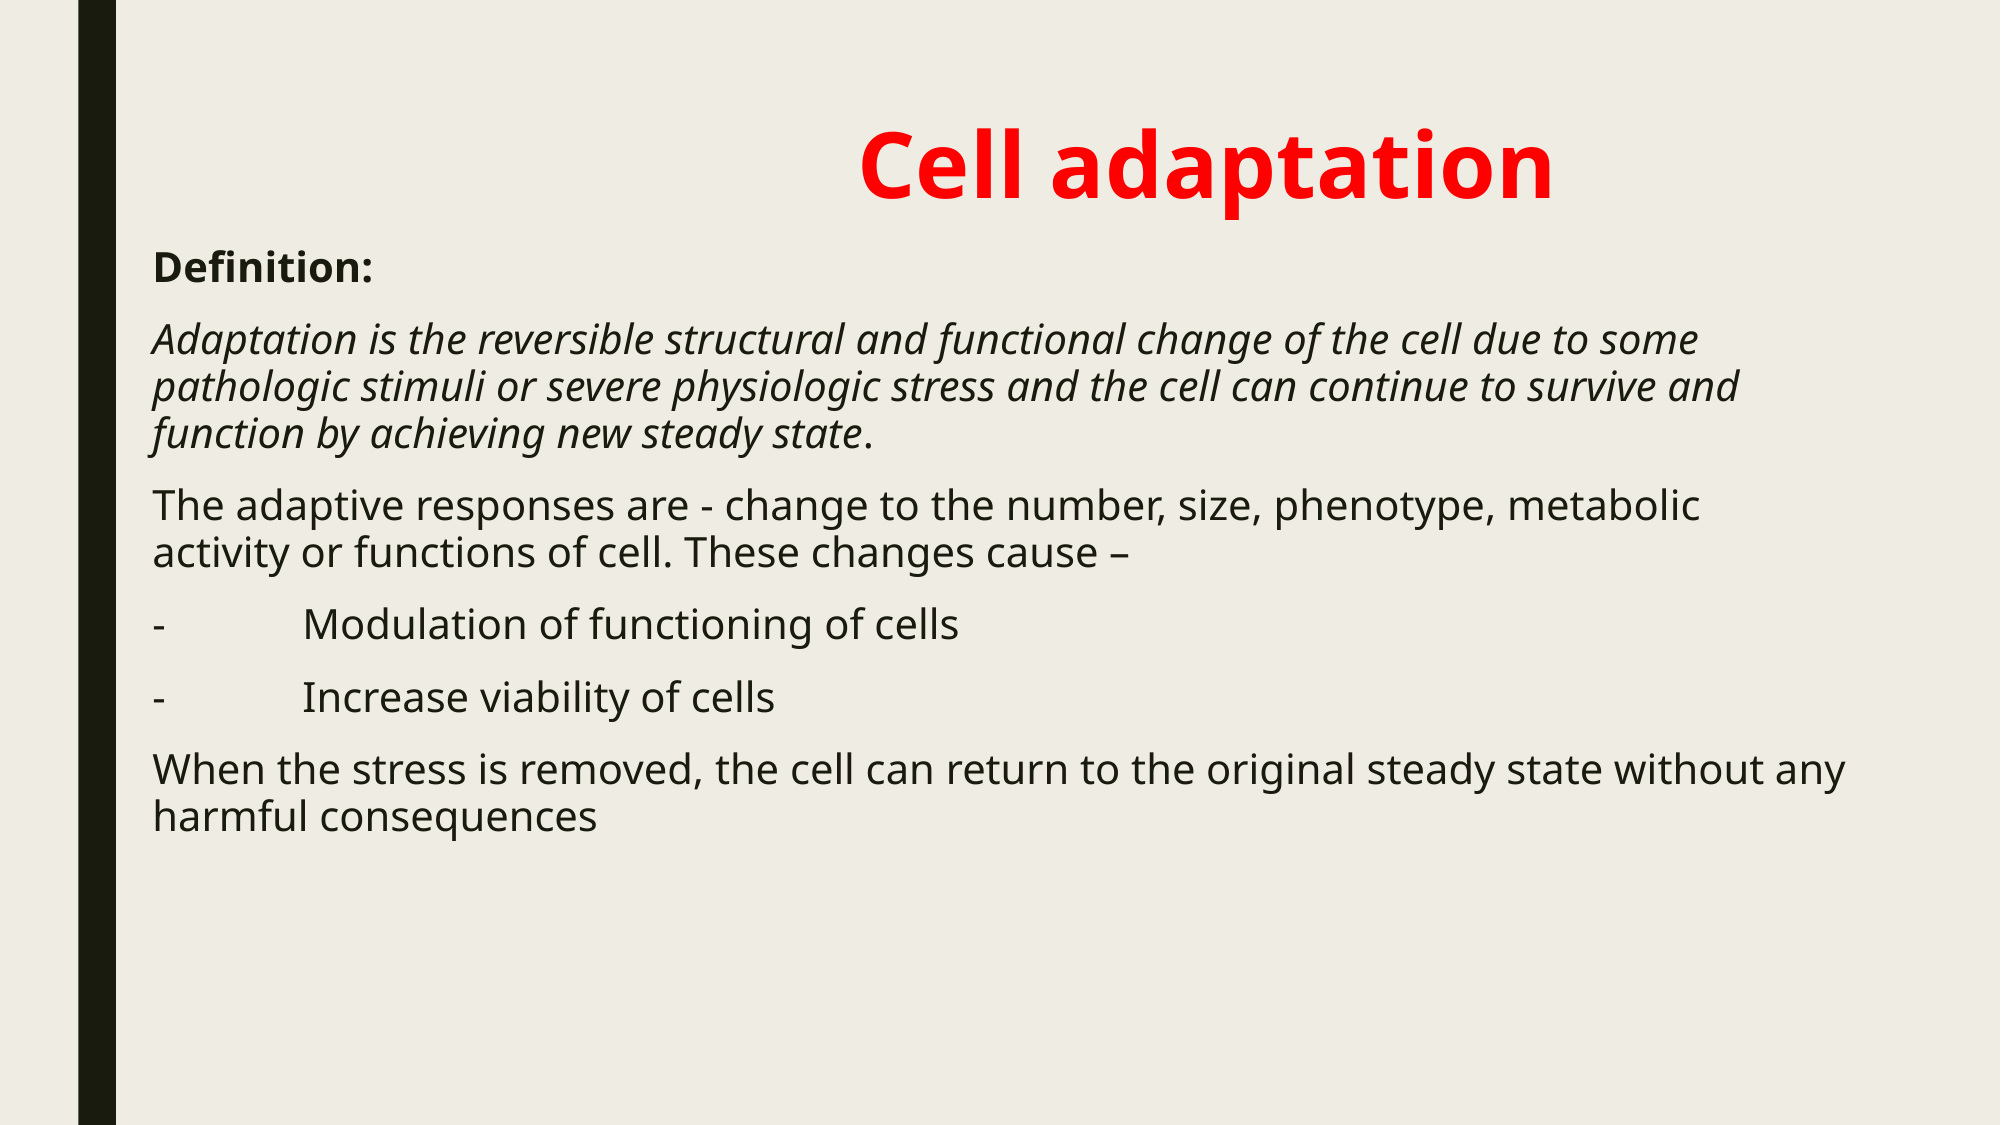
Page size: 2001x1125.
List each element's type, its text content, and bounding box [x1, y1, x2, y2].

list Definition: Adaptation is the reversible structural and functional change of the cell due to some pathologic stimuli or severe physiologic stress and the cell can continue to survive and function by achieving new steady state. The adaptive responses are - change to the number, size, phenotype, metabolic activity or functions of cell. These changes cause – - Modulation of functioning of cells - Increase viability of cells When the stress is removed, the cell can return to the original steady state without any harmful consequences [137, 237, 1863, 1080]
title Cell adaptation [225, 112, 1800, 237]
